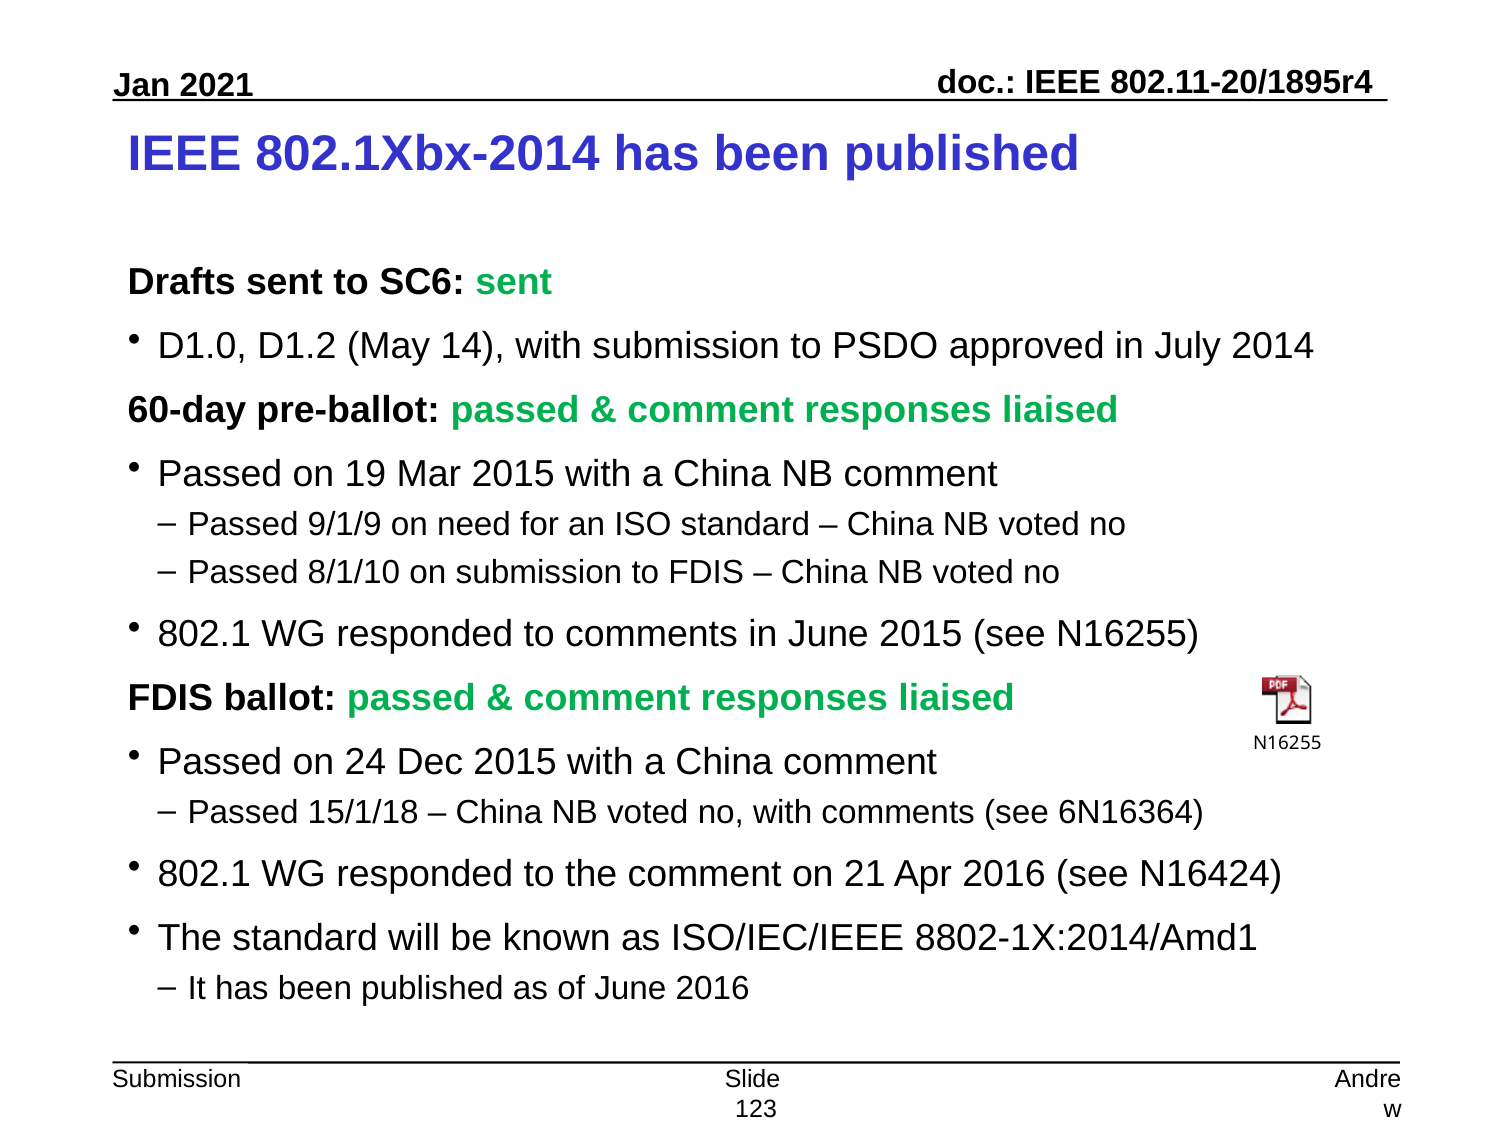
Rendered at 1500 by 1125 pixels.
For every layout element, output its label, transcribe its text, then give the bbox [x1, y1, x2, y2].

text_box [1212, 673, 1363, 801]
title IEEE 802.1Xbx-2014 has been published [112, 112, 1413, 288]
list Drafts sent to SC6: sent D1.0, D1.2 (May 14), with submission to PSDO approved in July 2014 60-day pre-ballot: passed & comment responses liaised Passed on 19 Mar 2015 with a China NB comment Passed 9/1/9 on need for an ISO standard – China NB voted no Passed 8/1/10 on submission to FDIS – China NB voted no 802.1 WG responded to comments in June 2015 (see N16255) FDIS ballot: passed & comment responses liaised Passed on 24 Dec 2015 with a China comment Passed 15/1/18 – China NB voted no, with comments (see 6N16364) 802.1 WG responded to the comment on 21 Apr 2016 (see N16424) The standard will be known as ISO/IEC/IEEE 8802-1X:2014/Amd1 It has been published as of June 2016 [112, 249, 1388, 925]
footer Andrew Myles, Cisco [1320, 1061, 1402, 1093]
slide_number Slide 123 [709, 1061, 803, 1093]
